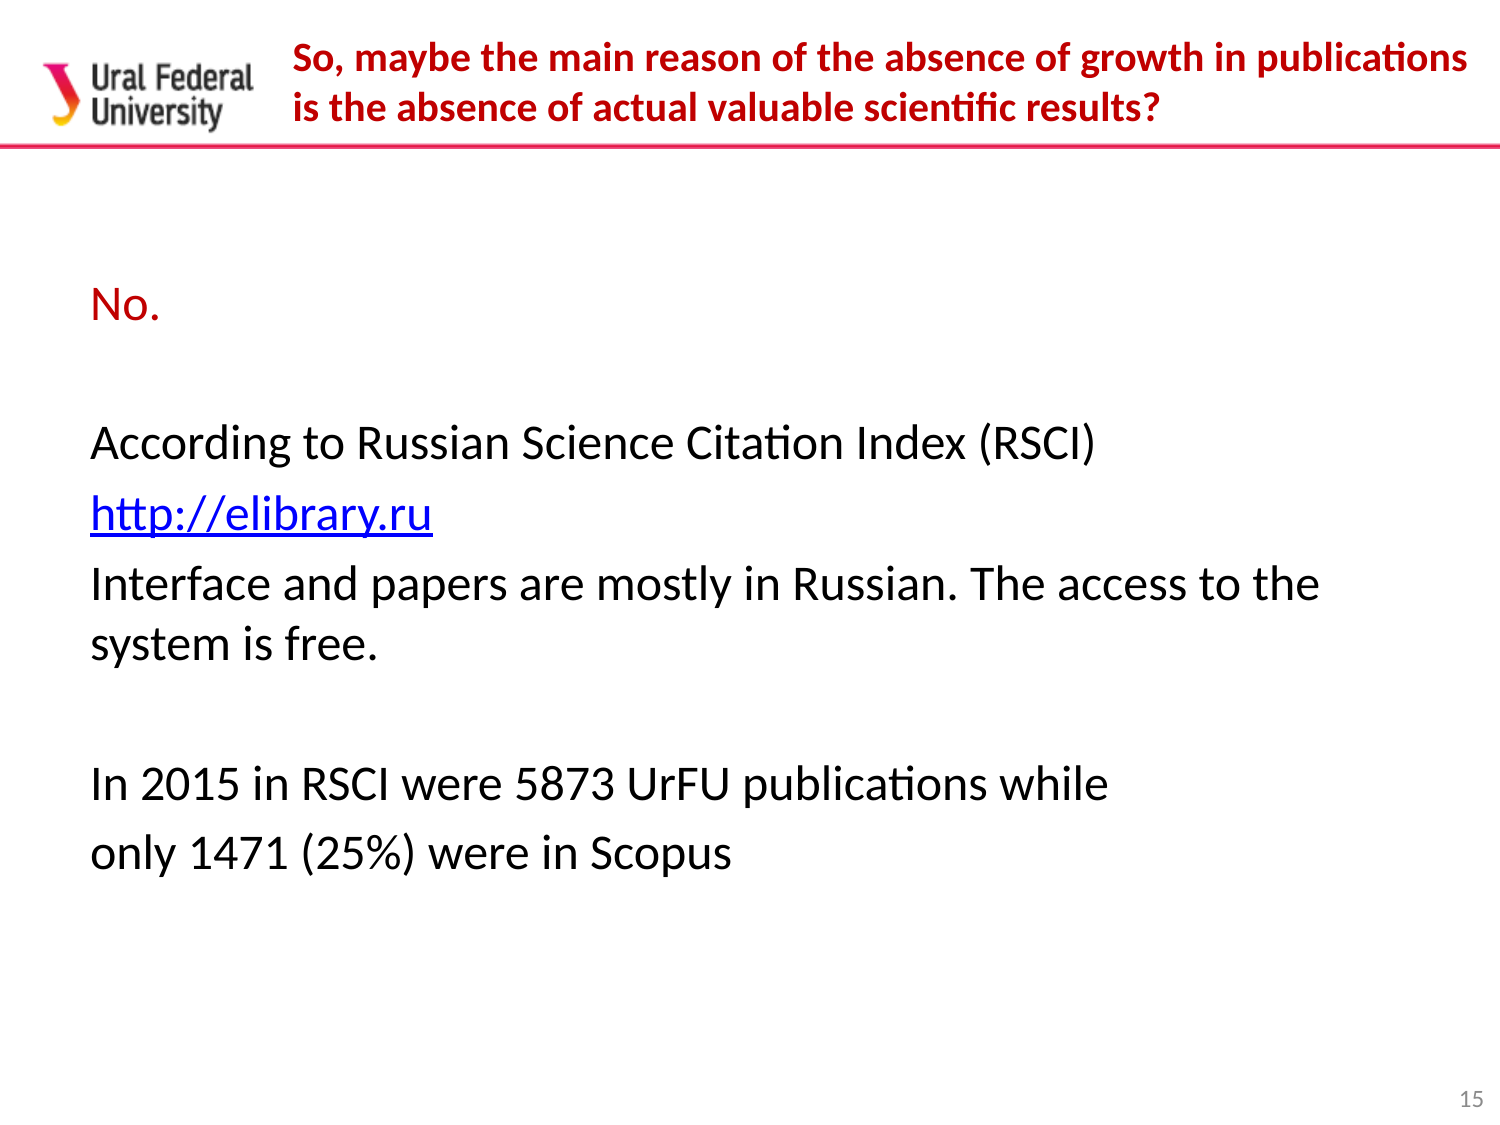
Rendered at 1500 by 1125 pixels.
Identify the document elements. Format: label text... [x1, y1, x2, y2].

title So, maybe the main reason of the absence of growth in publications is the absence of actual valuable scientific results? [277, 42, 1500, 138]
picture [0, 42, 1500, 149]
list No. According to Russian Science Citation Index (RSCI) http://elibrary.ru Interface and papers are mostly in Russian. The access to the system is free. In 2015 in RSCI were 5873 UrFU publications while only 1471 (25%) were in Scopus [75, 262, 1425, 1005]
slide_number 15 [1149, 1067, 1500, 1125]
